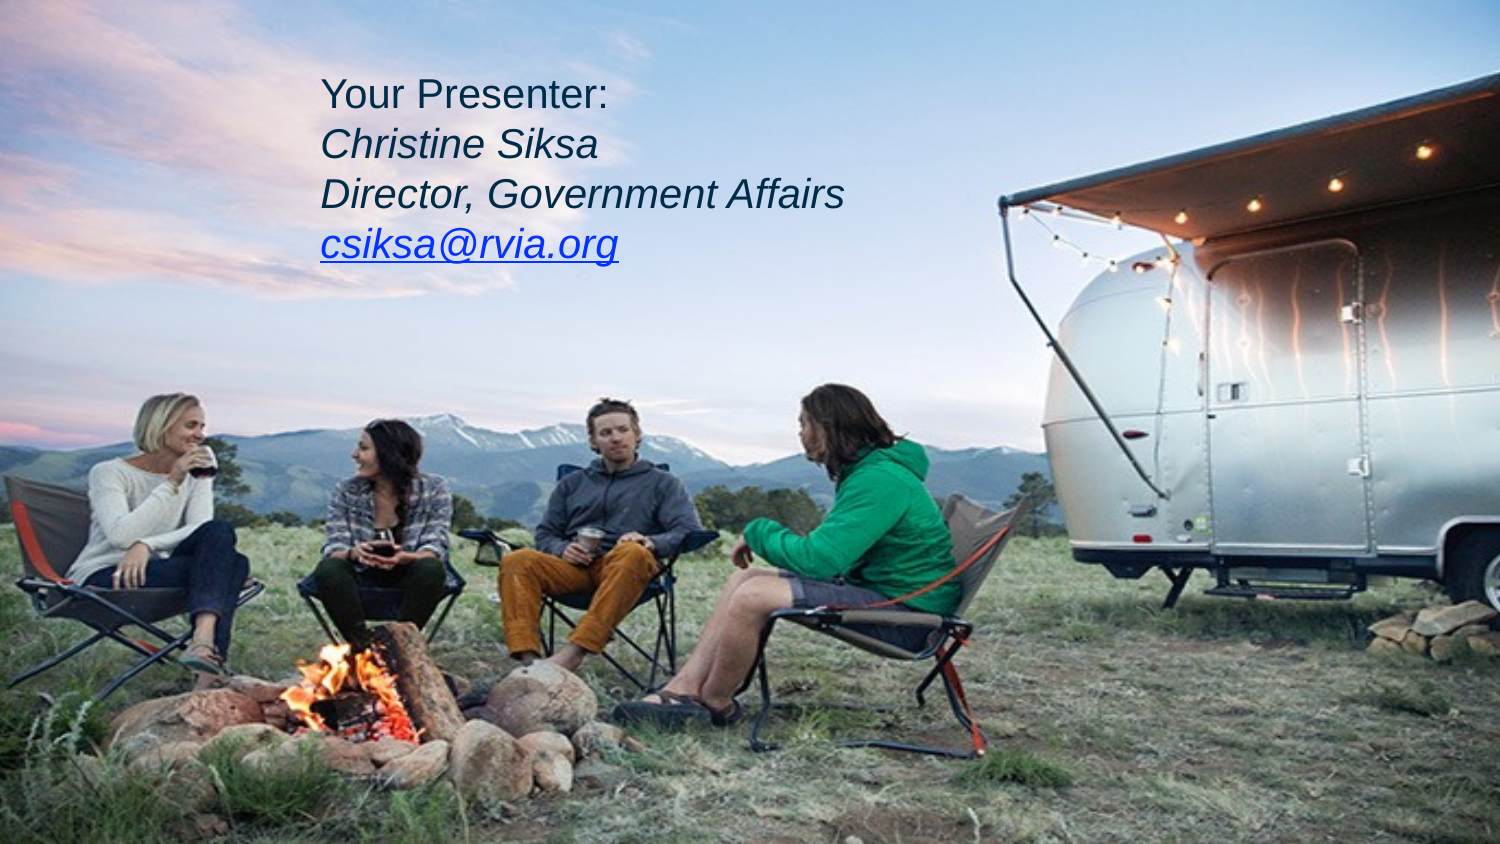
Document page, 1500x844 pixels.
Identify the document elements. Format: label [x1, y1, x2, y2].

list [0, 0, 1500, 844]
